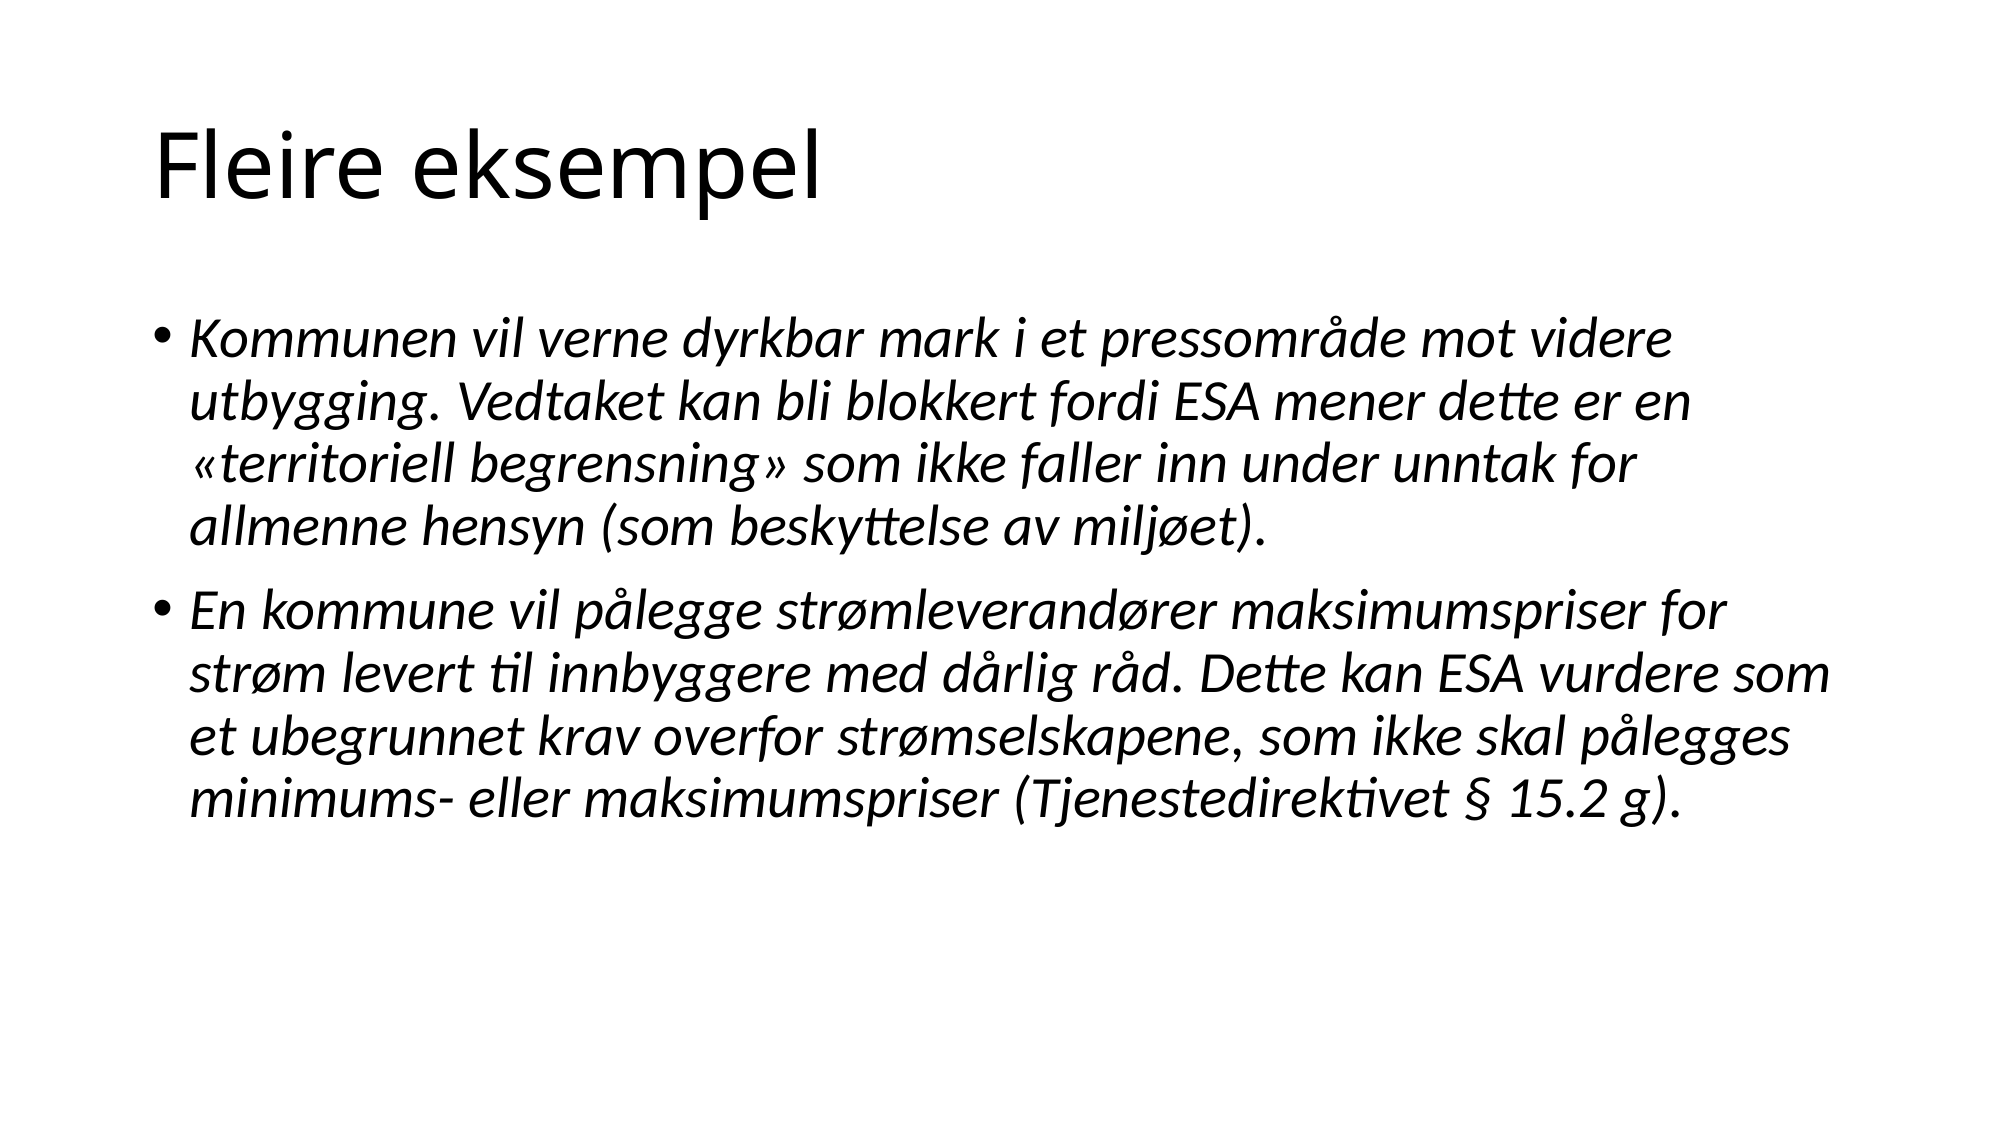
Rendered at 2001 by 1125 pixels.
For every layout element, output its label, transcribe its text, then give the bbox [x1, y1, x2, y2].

title Fleire eksempel [137, 59, 1863, 278]
list Kommunen vil verne dyrkbar mark i et pressområde mot videre utbygging. Vedtaket kan bli blokkert fordi ESA mener dette er en «territoriell begrensning» som ikke faller inn under unntak for allmenne hensyn (som beskyttelse av miljøet). En kommune vil pålegge strømleverandører maksimumspriser for strøm levert til innbyggere med dårlig råd. Dette kan ESA vurdere som et ubegrunnet krav overfor strømselskapene, som ikke skal pålegges minimums- eller maksimumspriser (Tjenestedirektivet § 15.2 g). [137, 299, 1863, 1014]
